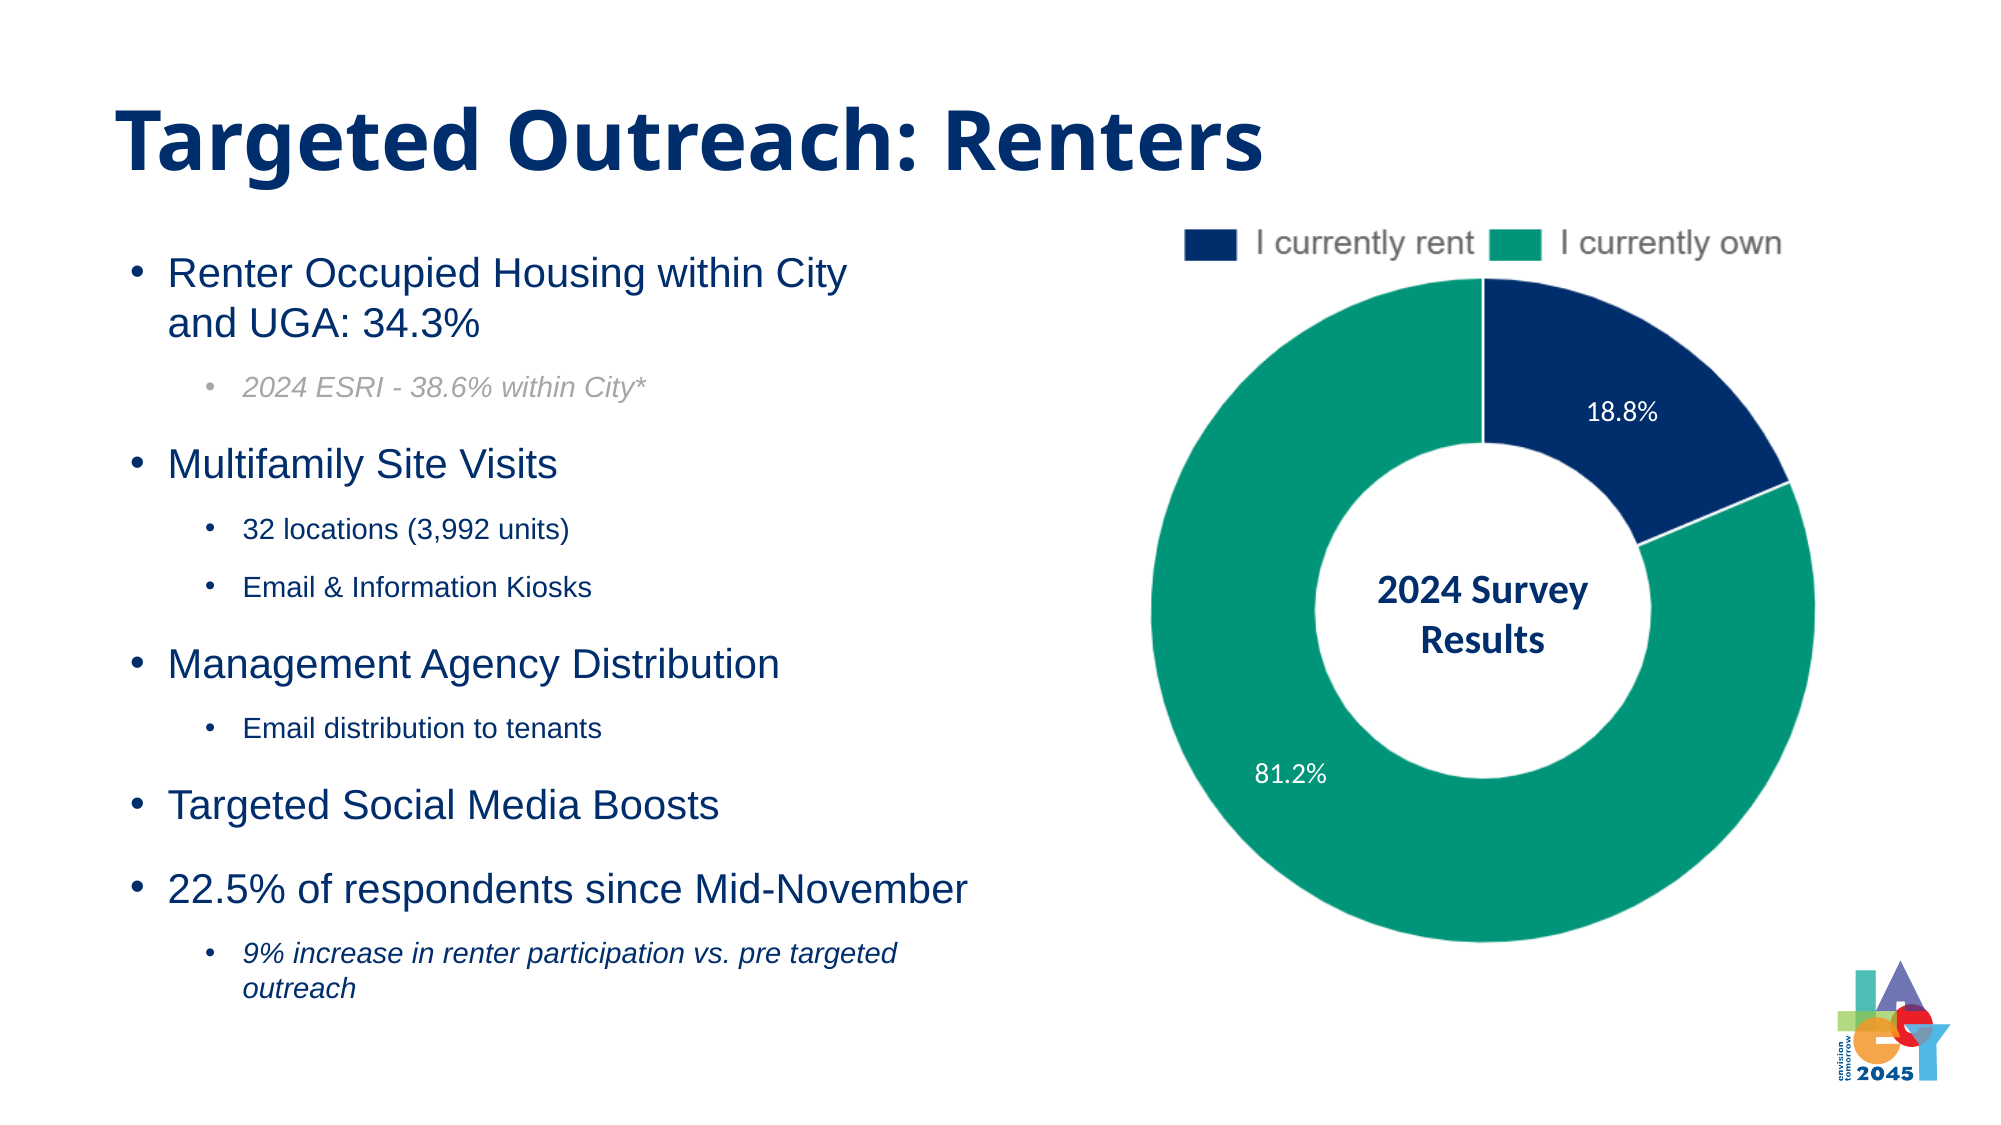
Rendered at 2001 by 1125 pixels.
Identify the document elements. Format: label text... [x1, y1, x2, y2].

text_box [1137, 219, 1831, 946]
picture [1837, 960, 1951, 1081]
text_box Targeted Outreach: Renters [99, 60, 1666, 196]
list Renter Occupied Housing within City and UGA: 34.3% 2024 ESRI - 38.6% within City* Multifamily Site Visits 32 locations (3,992 units) Email & Information Kiosks Management Agency Distribution Email distribution to tenants Targeted Social Media Boosts 22.5% of respondents since Mid-November 9% increase in renter participation vs. pre targeted outreach [115, 238, 1035, 1014]
